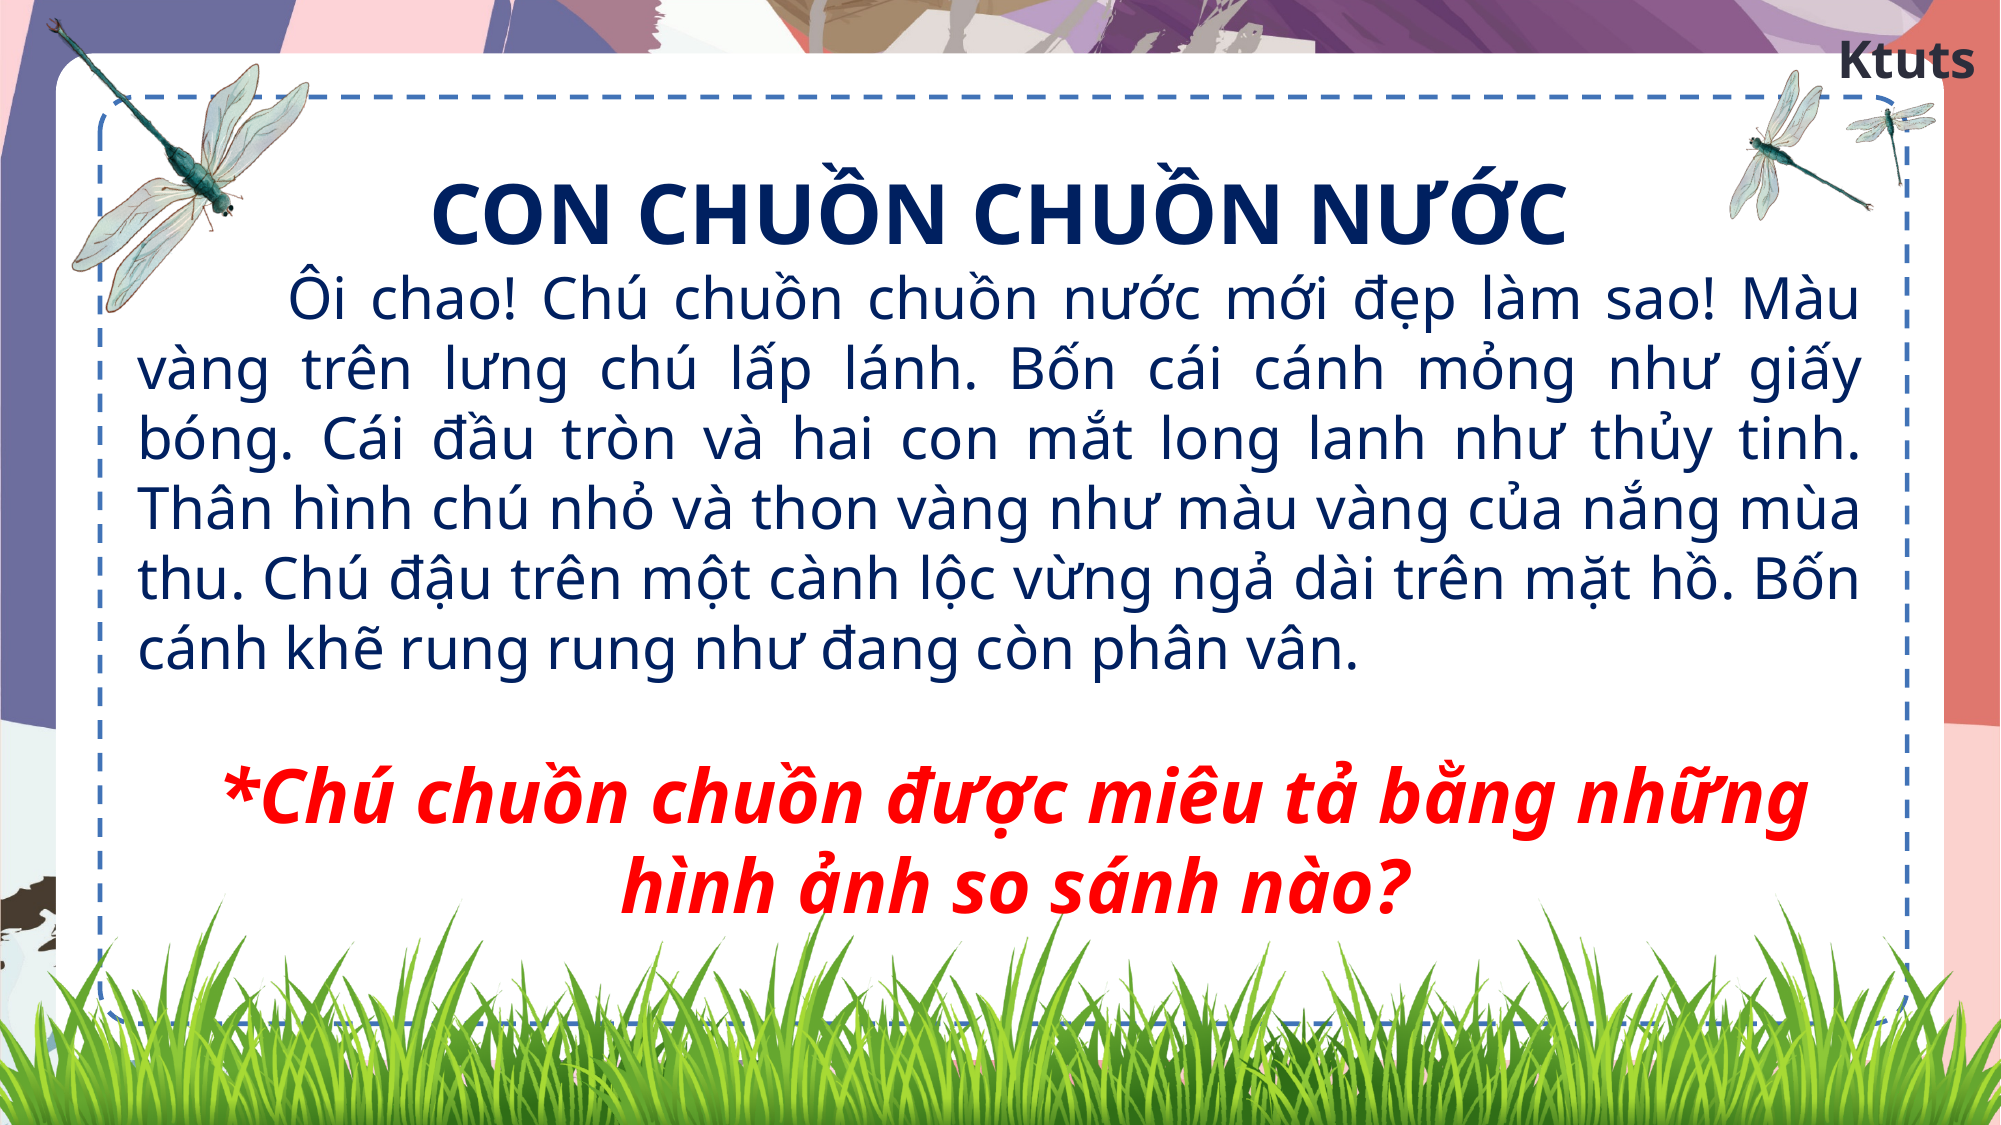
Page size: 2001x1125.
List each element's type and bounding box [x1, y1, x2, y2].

picture [0, 0, 2001, 1125]
text_box [0, 890, 2000, 1125]
